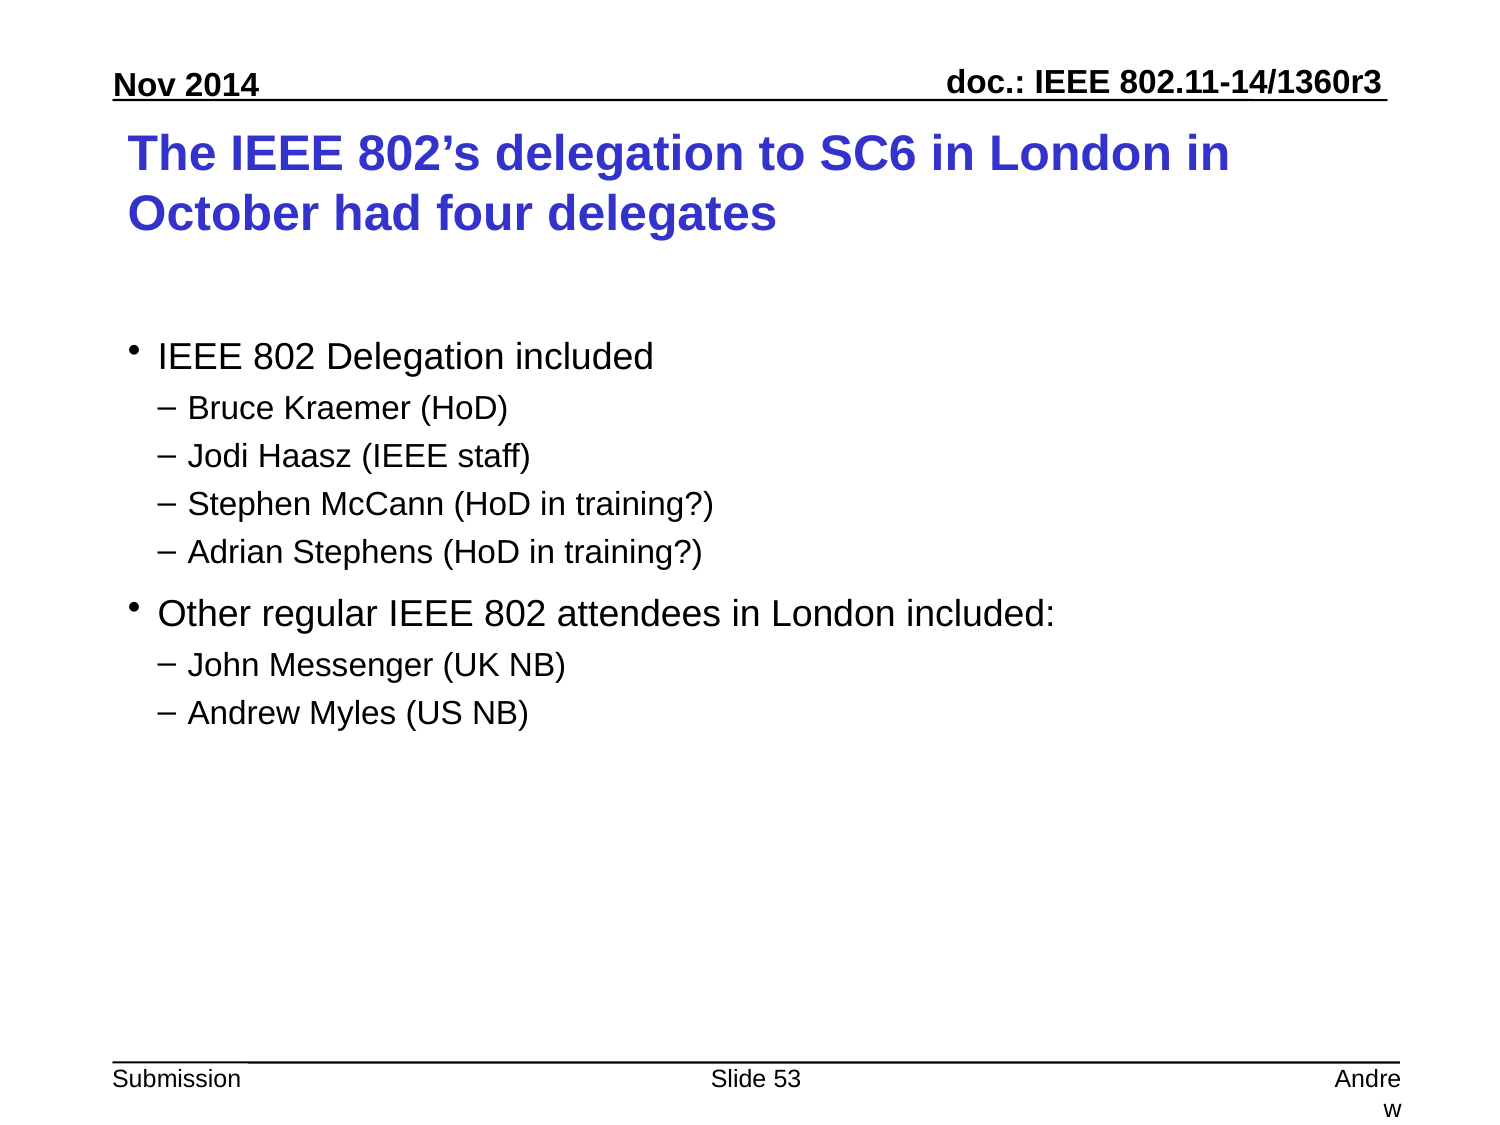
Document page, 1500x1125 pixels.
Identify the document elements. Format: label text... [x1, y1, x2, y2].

slide_number Slide 53 [709, 1061, 803, 1093]
title The IEEE 802’s delegation to SC6 in London in October had four delegates [112, 112, 1388, 288]
list IEEE 802 Delegation included Bruce Kraemer (HoD) Jodi Haasz (IEEE staff) Stephen McCann (HoD in training?) Adrian Stephens (HoD in training?) Other regular IEEE 802 attendees in London included: John Messenger (UK NB) Andrew Myles (US NB) [112, 324, 1388, 1000]
footer Andrew Myles, Cisco [1320, 1061, 1402, 1093]
